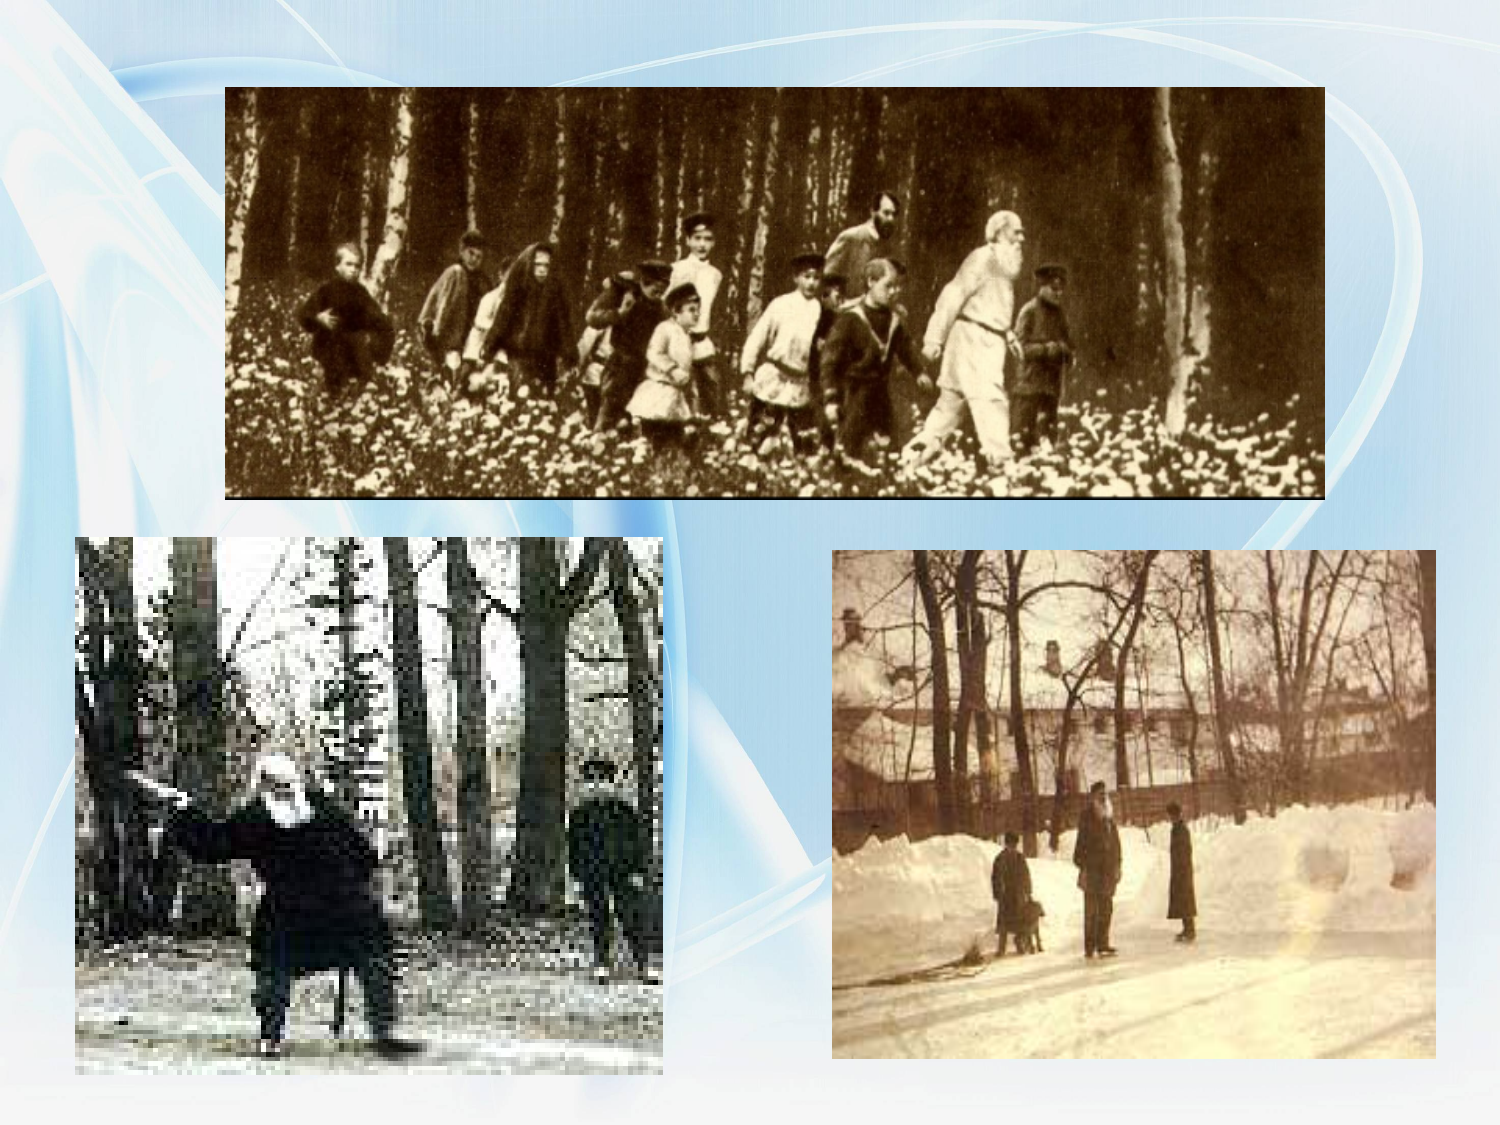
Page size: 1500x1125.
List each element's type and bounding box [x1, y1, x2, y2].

list [832, 550, 1436, 1059]
picture [0, 0, 1500, 1125]
